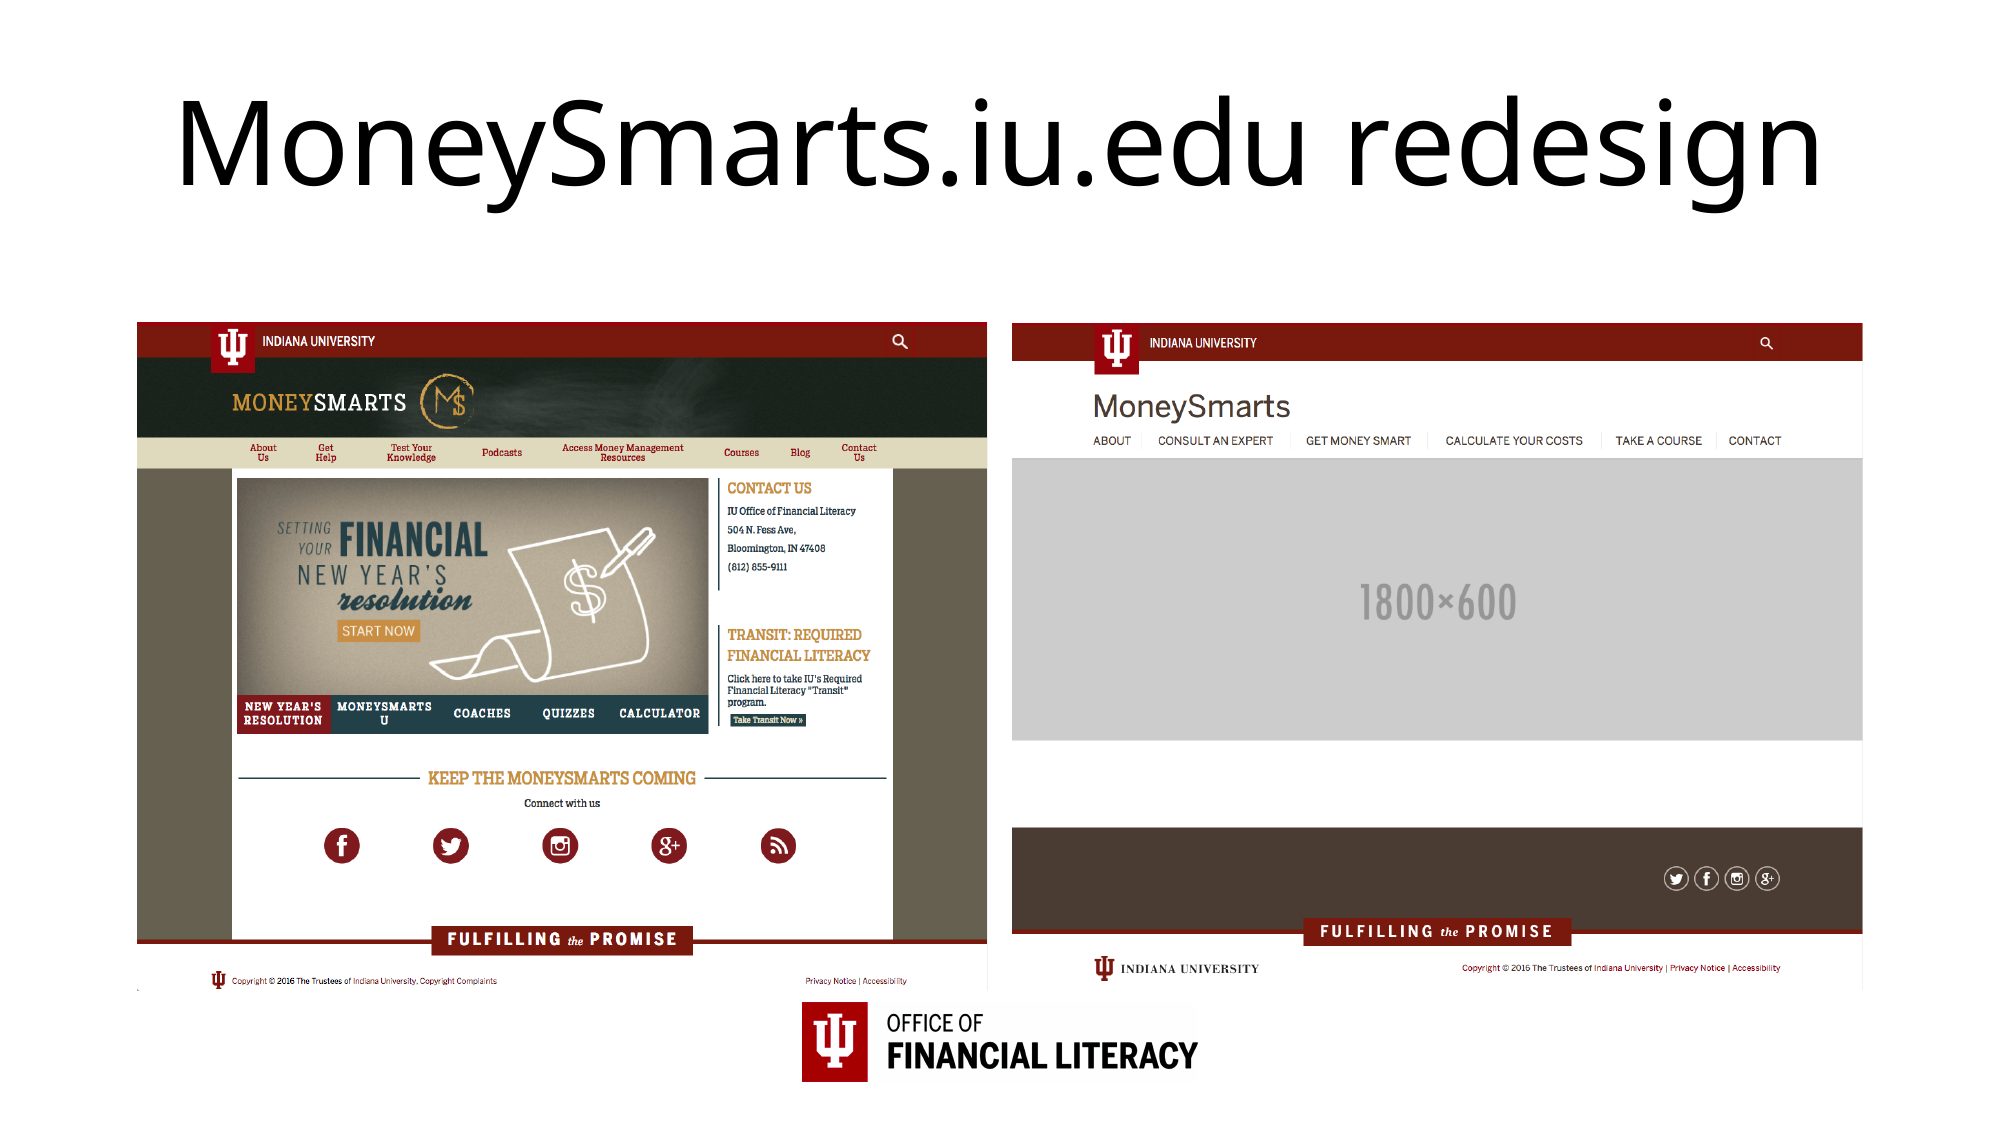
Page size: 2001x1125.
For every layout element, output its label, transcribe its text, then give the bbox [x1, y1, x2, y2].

picture [802, 1002, 1198, 1082]
title MoneySmarts.iu.edu redesign [99, 45, 1900, 233]
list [137, 322, 988, 991]
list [1012, 322, 1863, 990]
